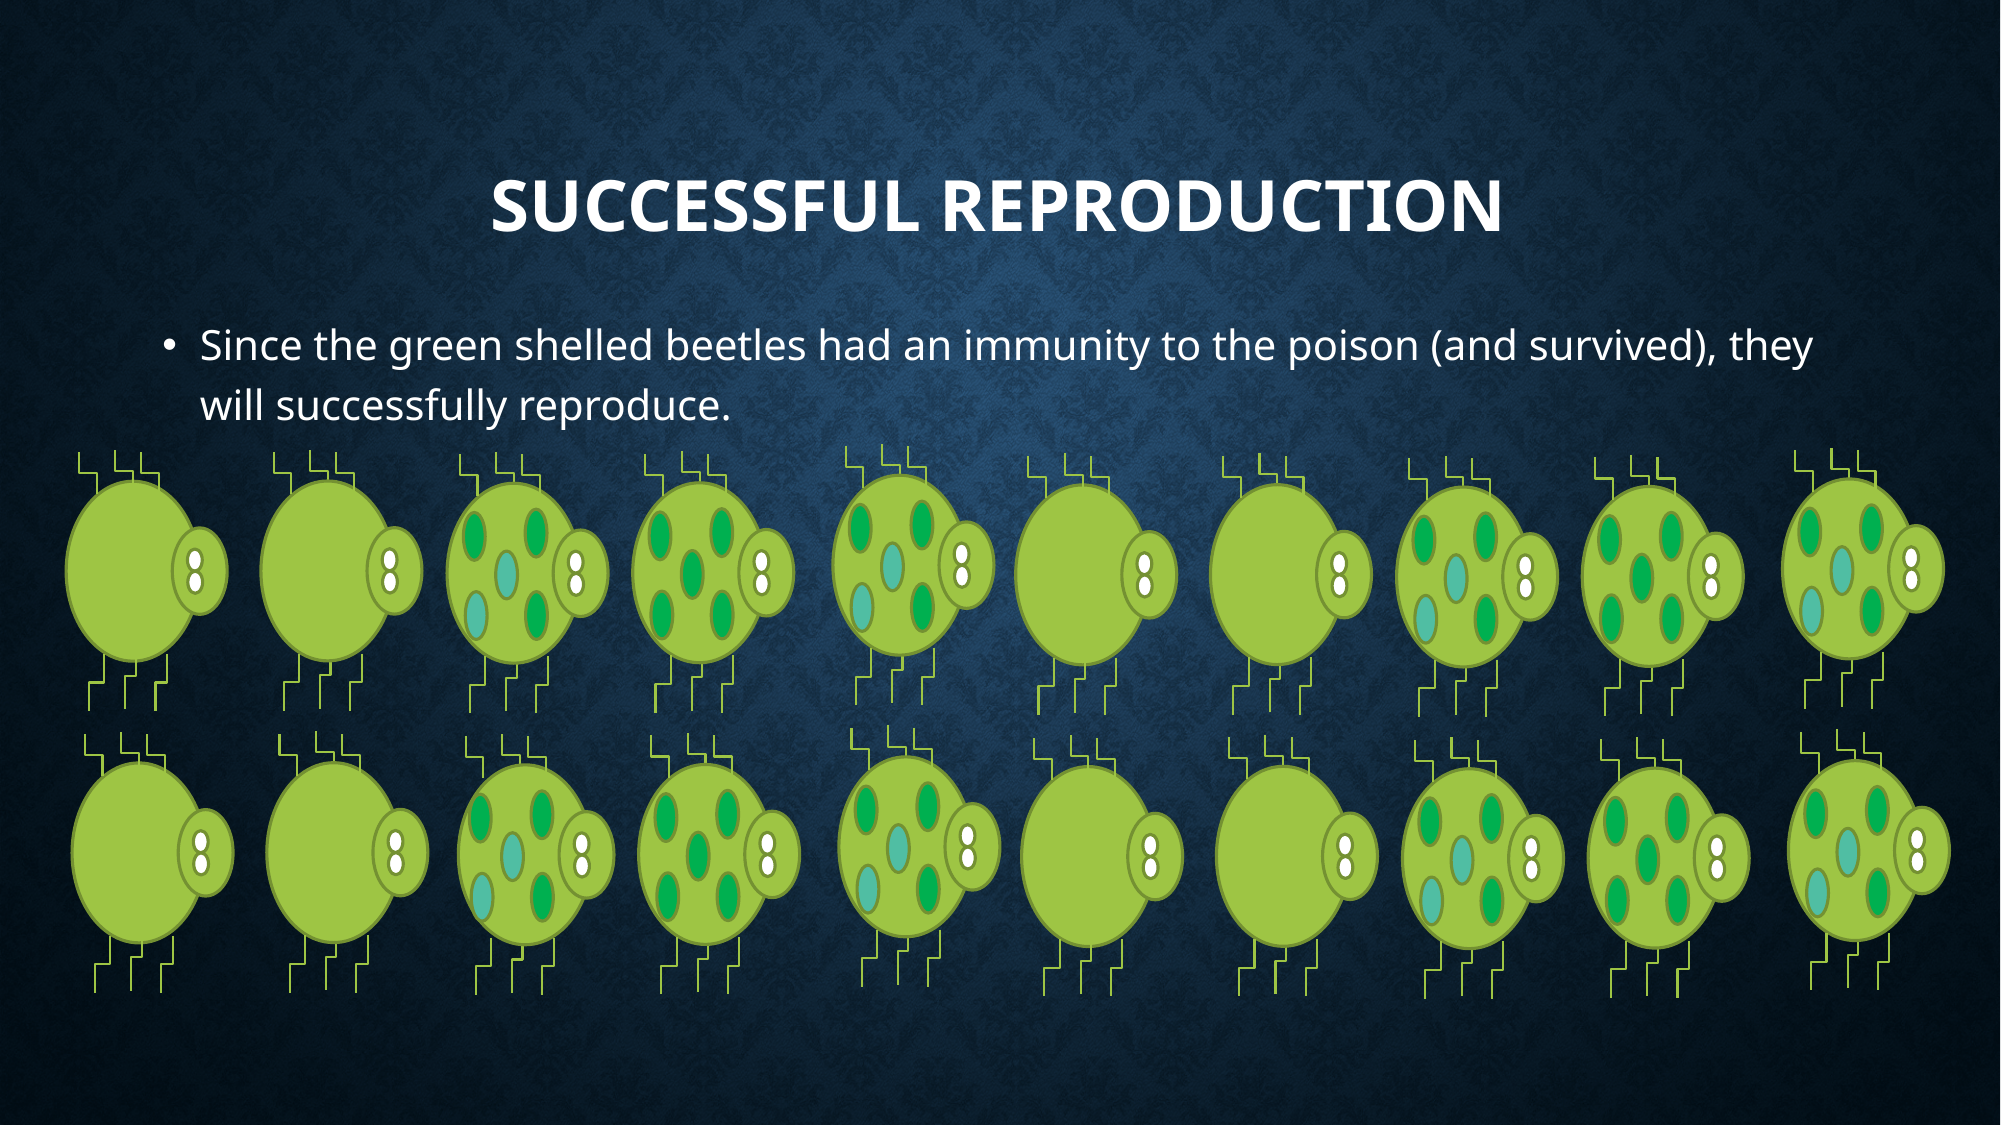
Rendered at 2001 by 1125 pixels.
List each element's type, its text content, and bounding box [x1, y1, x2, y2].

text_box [65, 443, 1951, 1000]
title Successful Reproduction [149, 99, 1849, 318]
list Since the green shelled beetles had an immunity to the poison (and survived), they will successfully reproduce. [147, 301, 1846, 443]
